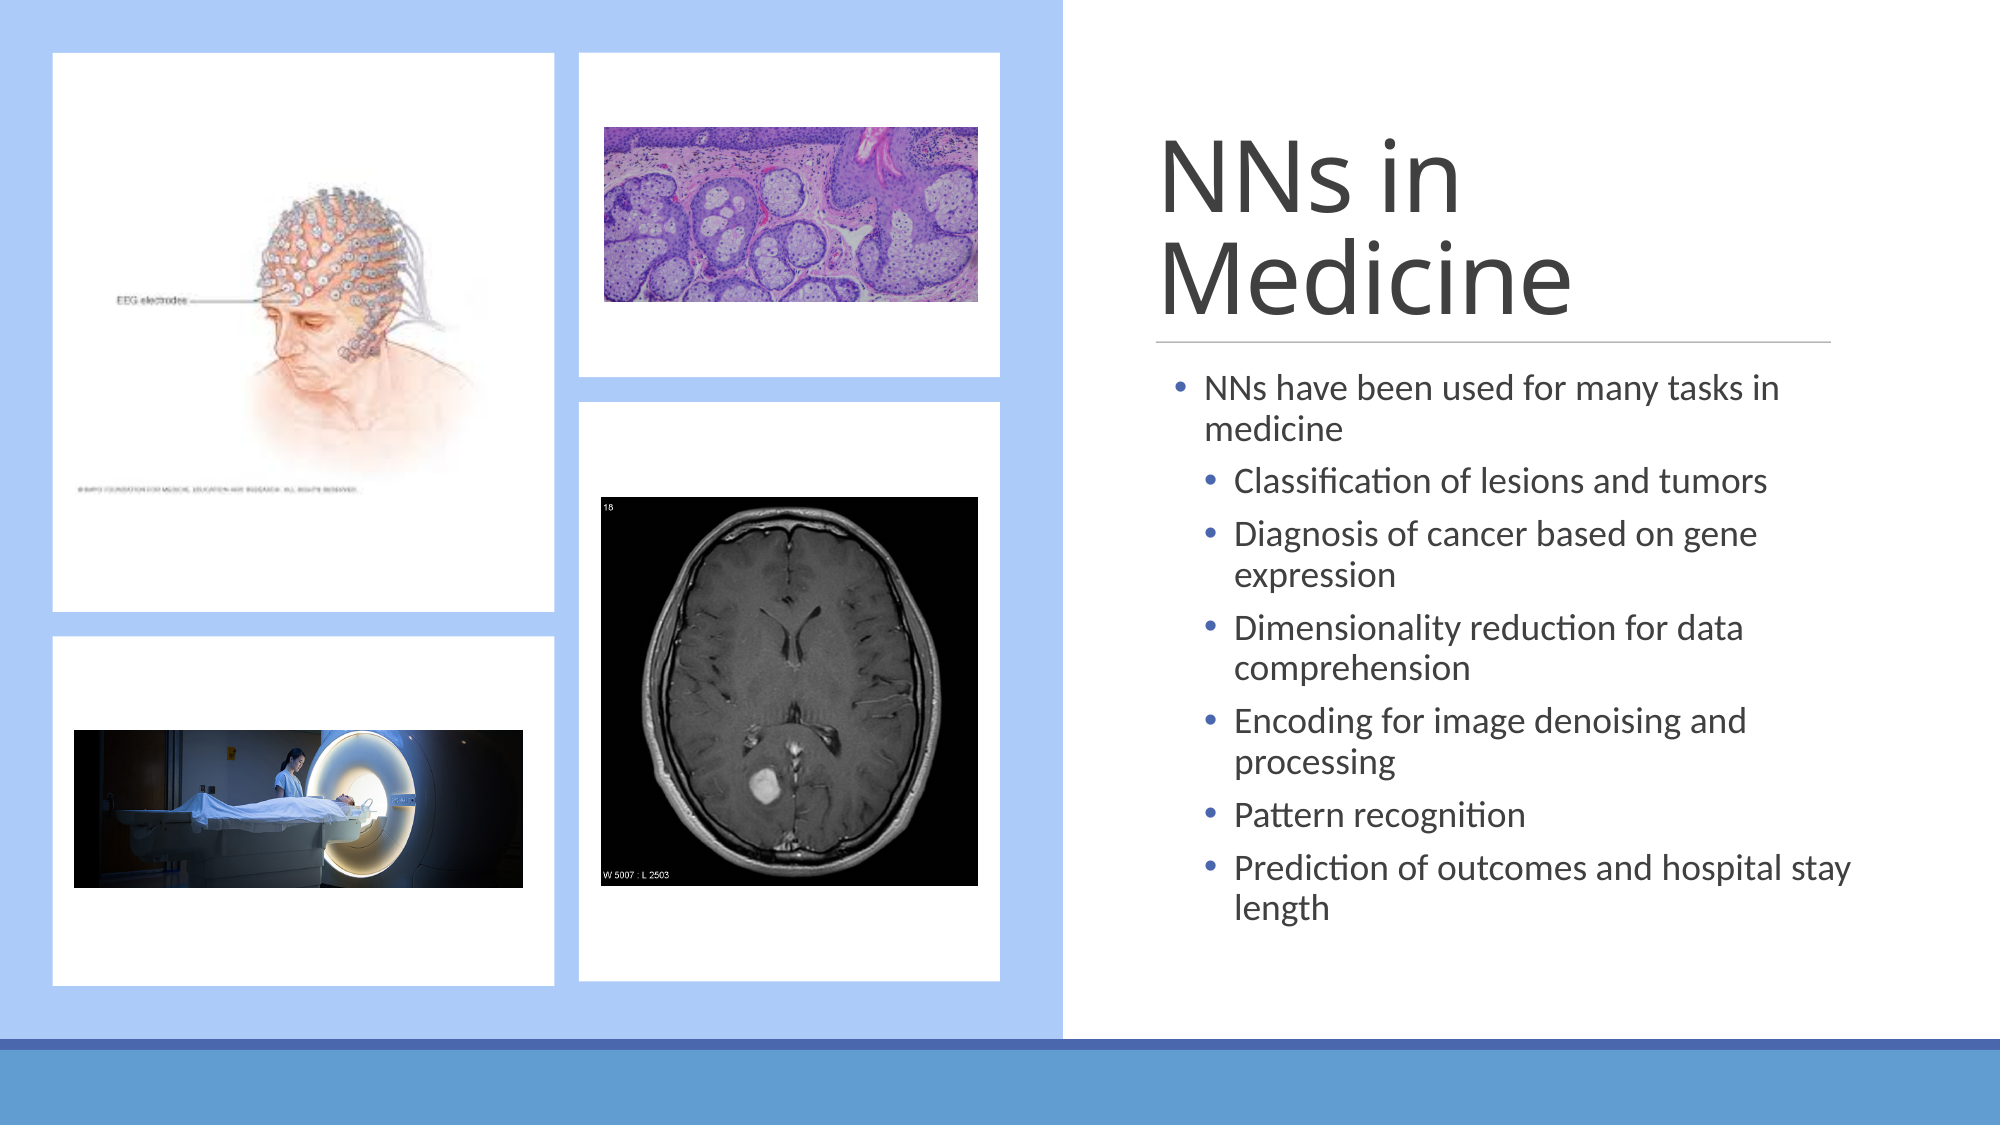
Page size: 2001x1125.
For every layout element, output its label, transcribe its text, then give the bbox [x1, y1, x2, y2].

text_box [578, 401, 1001, 983]
text_box [0, 1049, 2000, 1125]
list NNs have been used for many tasks in medicine Classification of lesions and tumors Diagnosis of cancer based on gene expression Dimensionality reduction for data comprehension Encoding for image denoising and processing Pattern recognition Prediction of outcomes and hospital stay length [1141, 360, 1895, 963]
picture [74, 169, 533, 496]
title NNs in Medicine [1141, 104, 1895, 343]
picture [74, 730, 524, 889]
text_box [0, 0, 1064, 1038]
picture [600, 497, 979, 887]
text_box [0, 1038, 2000, 1049]
text_box [51, 635, 556, 987]
text_box [578, 51, 1001, 379]
picture [604, 127, 979, 302]
text_box [1064, 0, 2000, 1038]
text_box [51, 51, 556, 613]
